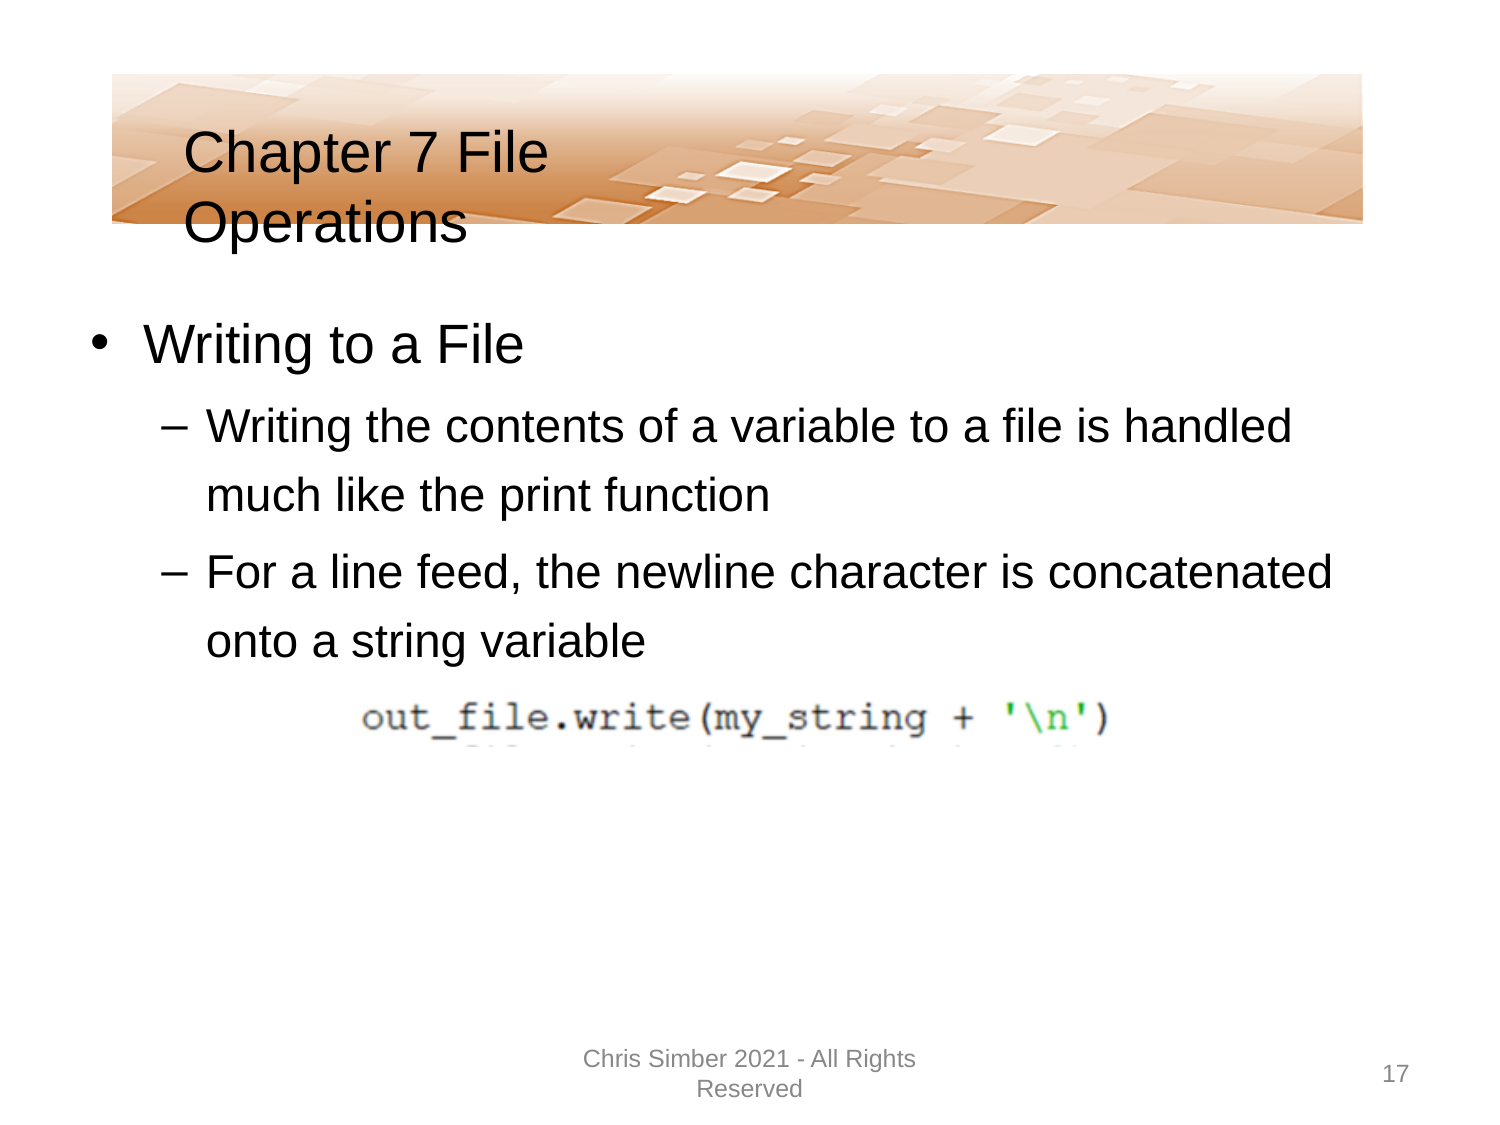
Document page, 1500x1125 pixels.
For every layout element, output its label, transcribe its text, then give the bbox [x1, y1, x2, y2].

footer Chris Simber 2021 - All Rights Reserved [512, 1042, 988, 1103]
slide_number ‹#› [1074, 1042, 1425, 1103]
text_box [112, 74, 1363, 224]
picture [354, 699, 1121, 748]
list Writing to a File Writing the contents of a variable to a file is handled much like the print function For a line feed, the newline character is concatenated onto a string variable [75, 287, 1400, 675]
